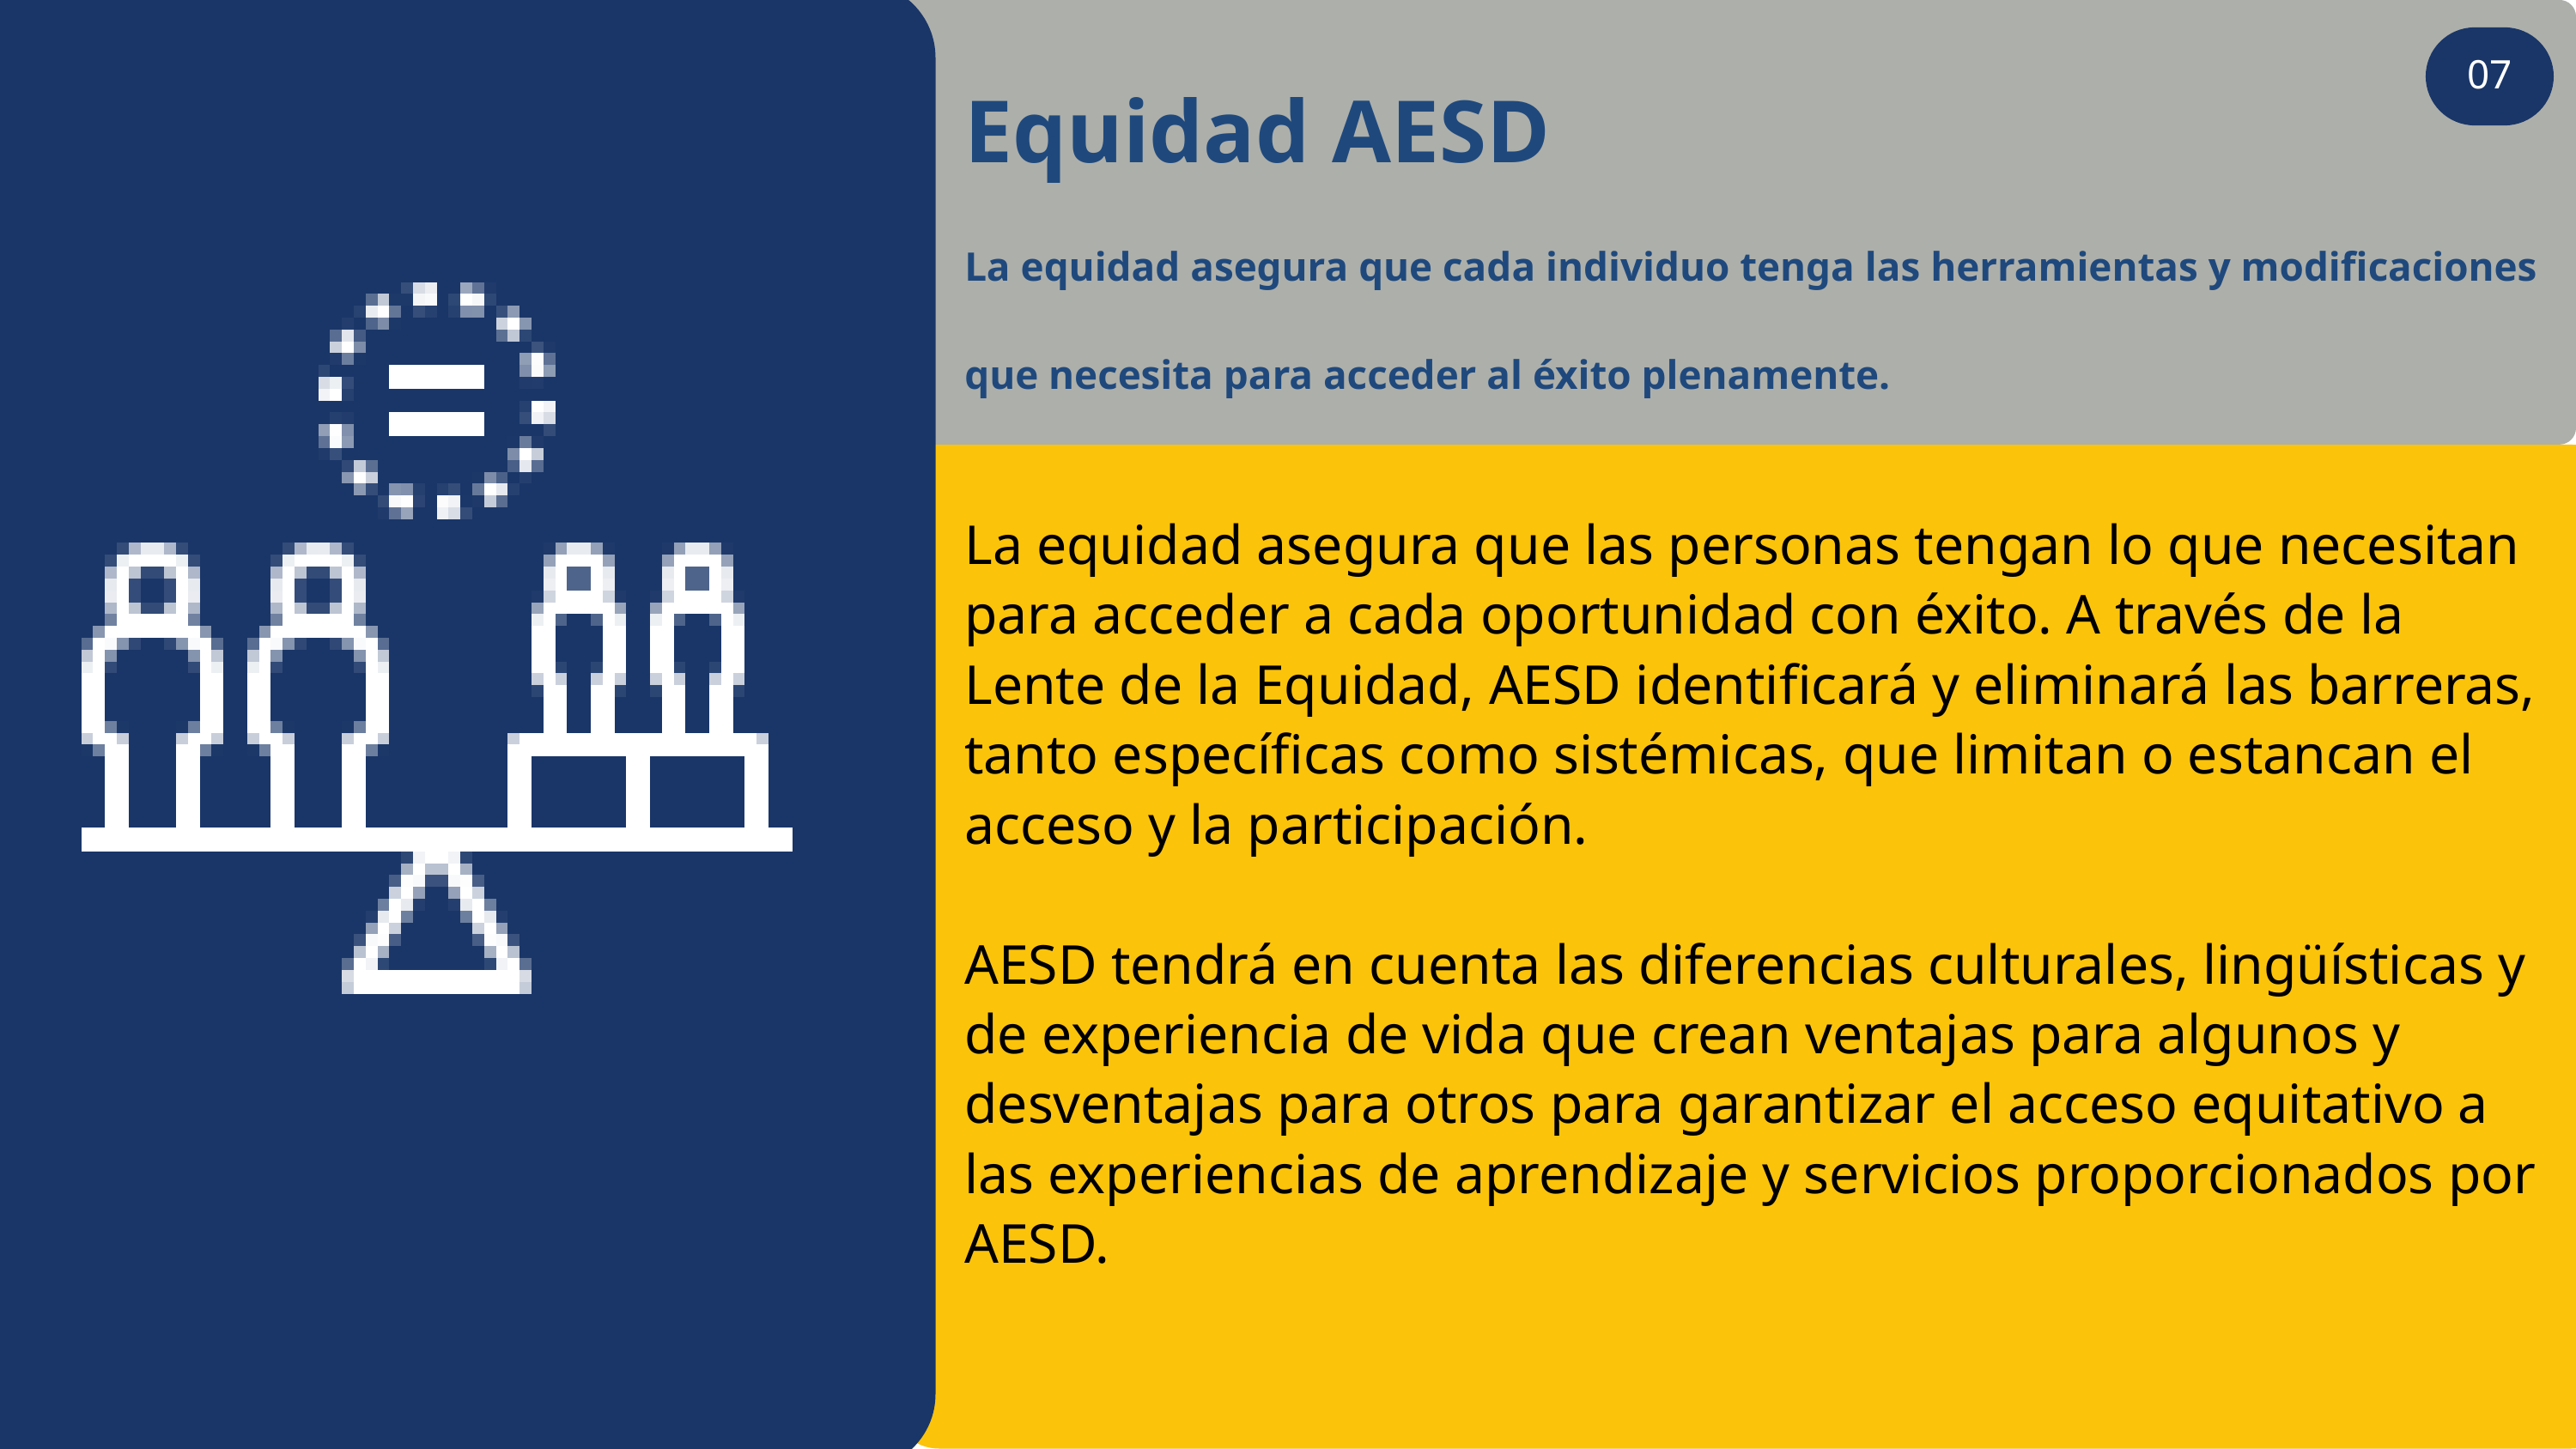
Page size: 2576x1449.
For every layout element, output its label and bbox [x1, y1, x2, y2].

text_box [939, 0, 2576, 446]
text_box [939, 454, 2576, 1449]
text_box [2424, 26, 2555, 127]
text_box [0, 0, 936, 1449]
picture [81, 282, 793, 994]
